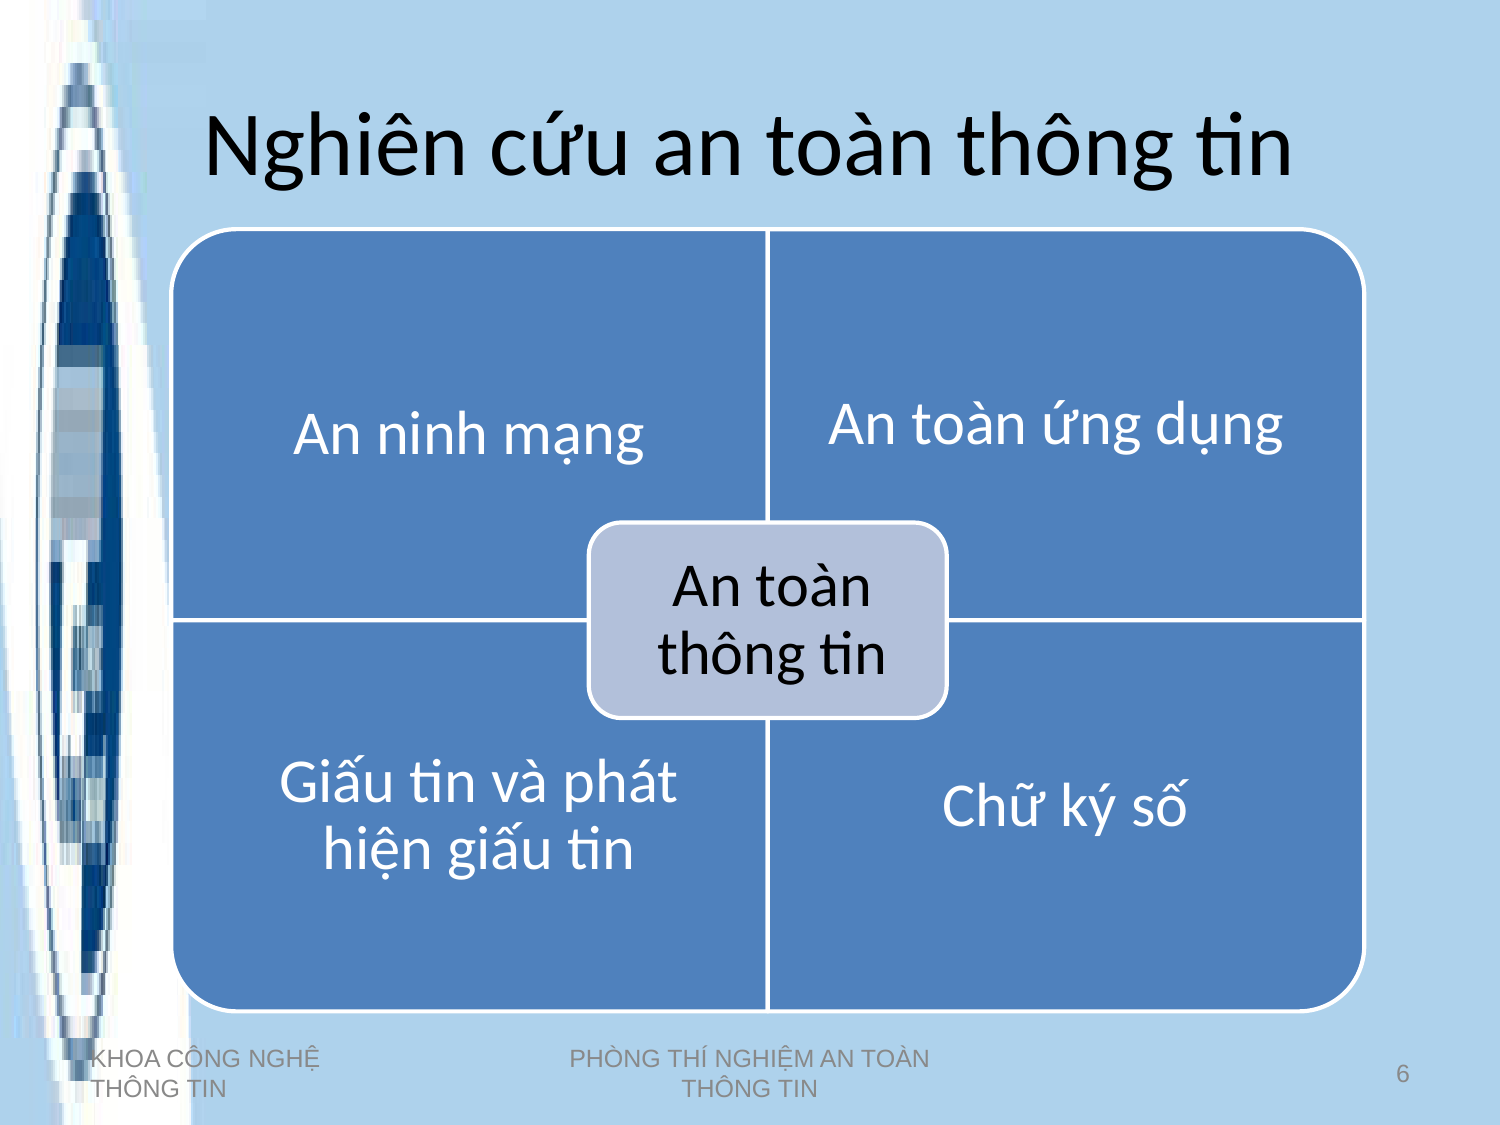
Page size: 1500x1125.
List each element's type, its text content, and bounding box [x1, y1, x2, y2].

title Nghiên cứu an toàn thông tin [75, 45, 1425, 233]
picture [0, 0, 1500, 1125]
slide_number 6 [1074, 1042, 1425, 1103]
slide_number KHOA CÔNG NGHỆ THÔNG TIN [75, 1042, 425, 1103]
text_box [170, 228, 1365, 1012]
footer PHÒNG THÍ NGHIỆM AN TOÀN THÔNG TIN [512, 1042, 988, 1103]
